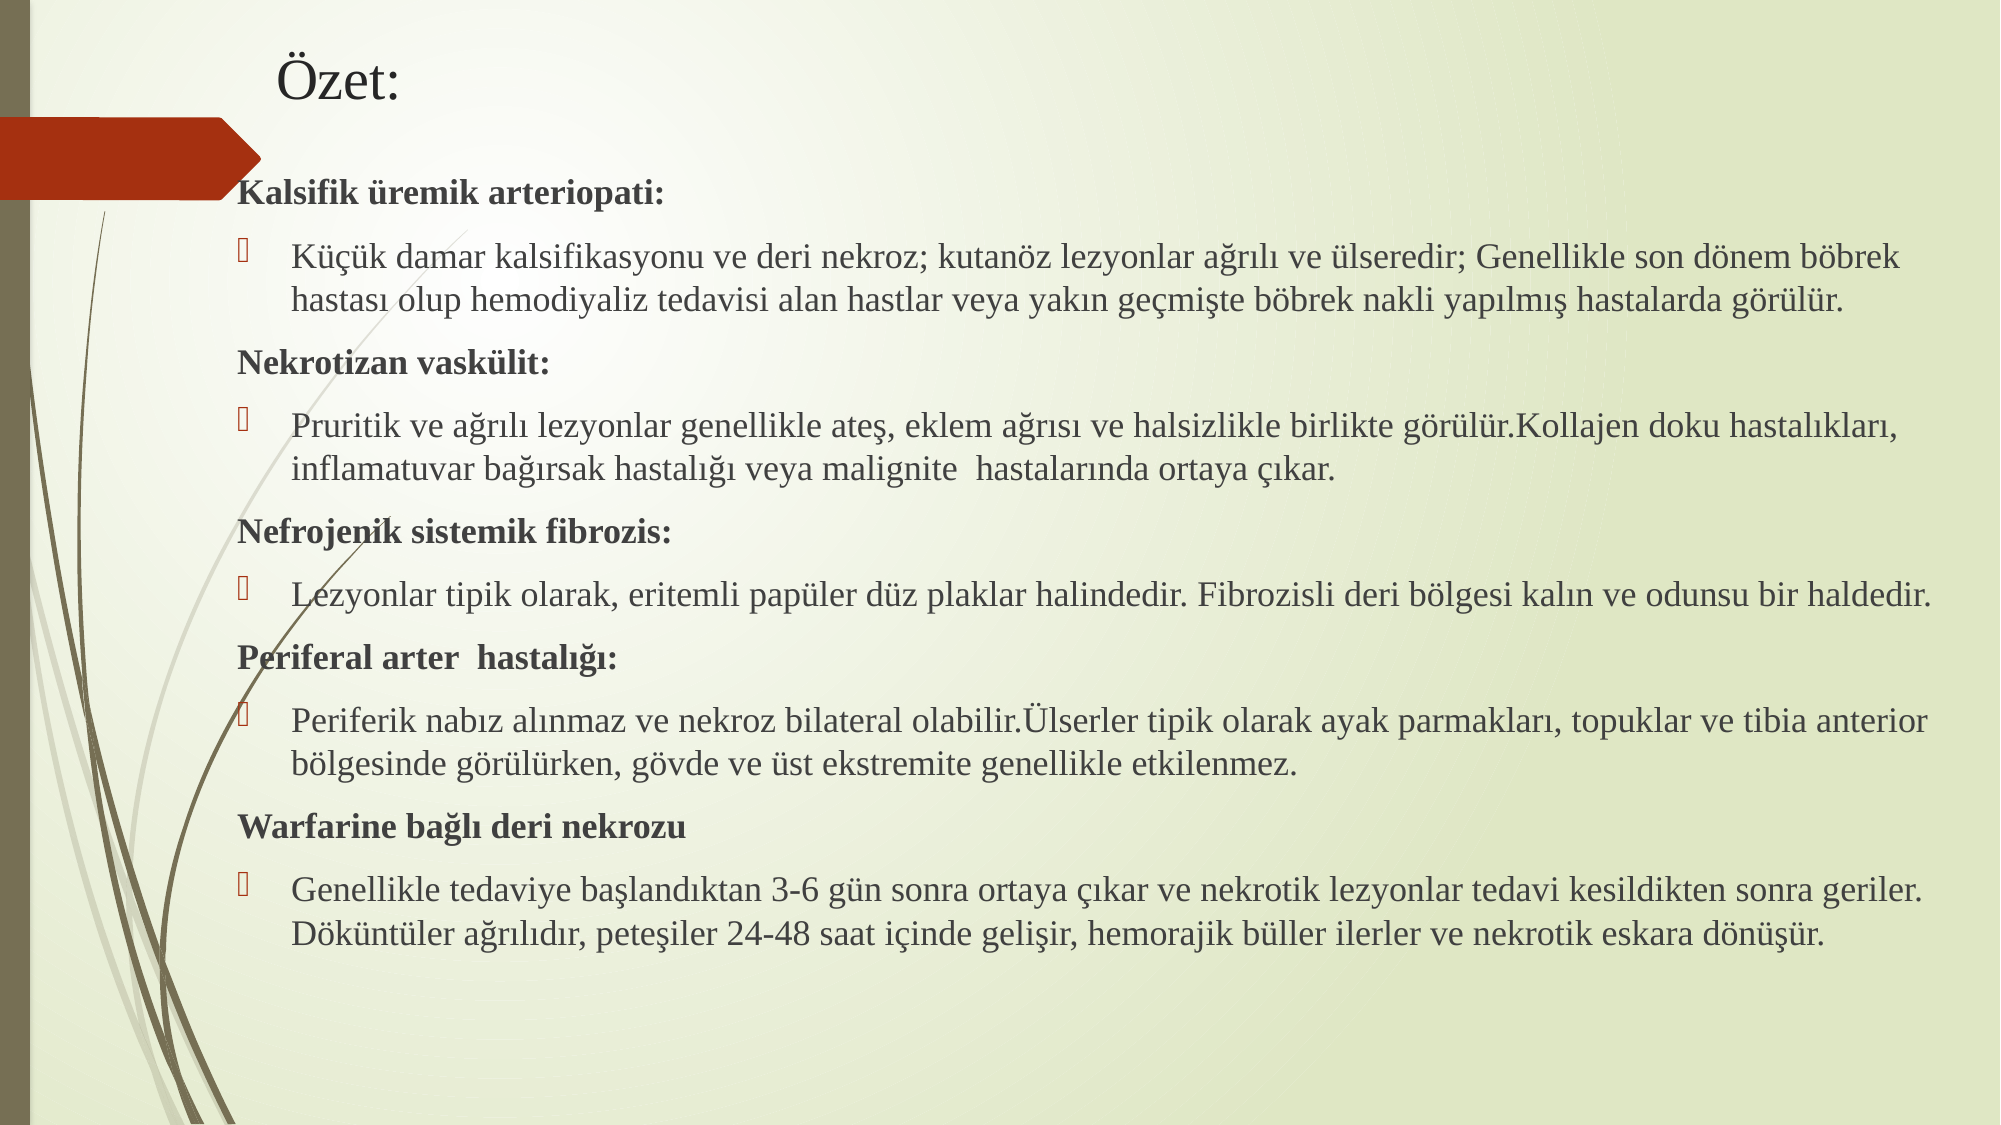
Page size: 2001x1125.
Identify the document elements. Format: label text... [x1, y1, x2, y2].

list Kalsifik üremik arteriopati: Küçük damar kalsifikasyonu ve deri nekroz; kutanöz lezyonlar ağrılı ve ülseredir; Genellikle son dönem böbrek hastası olup hemodiyaliz tedavisi alan hastlar veya yakın geçmişte böbrek nakli yapılmış hastalarda görülür. Nekrotizan vaskülit: Pruritik ve ağrılı lezyonlar genellikle ateş, eklem ağrısı ve halsizlikle birlikte görülür.Kollajen doku hastalıkları, inflamatuvar bağırsak hastalığı veya malignite hastalarında ortaya çıkar. Nefrojenik sistemik fibrozis: Lezyonlar tipik olarak, eritemli papüler düz plaklar halindedir. Fibrozisli deri bölgesi kalın ve odunsu bir haldedir. Periferal arter hastalığı: Periferik nabız alınmaz ve nekroz bilateral olabilir.Ülserler tipik olarak ayak parmakları, topuklar ve tibia anterior bölgesinde görülürken, gövde ve üst ekstremite genellikle etkilenmez. Warfarine bağlı deri nekrozu Genellikle tedaviye başlandıktan 3-6 gün sonra ortaya çıkar ve nekrotik lezyonlar tedavi kesildikten sonra geriler. Döküntüler ağrılıdır, peteşiler 24-48 saat içinde gelişir, hemorajik büller ilerler ve nekrotik eskara dönüşür. [222, 161, 1952, 1056]
title Özet: [222, 17, 948, 133]
